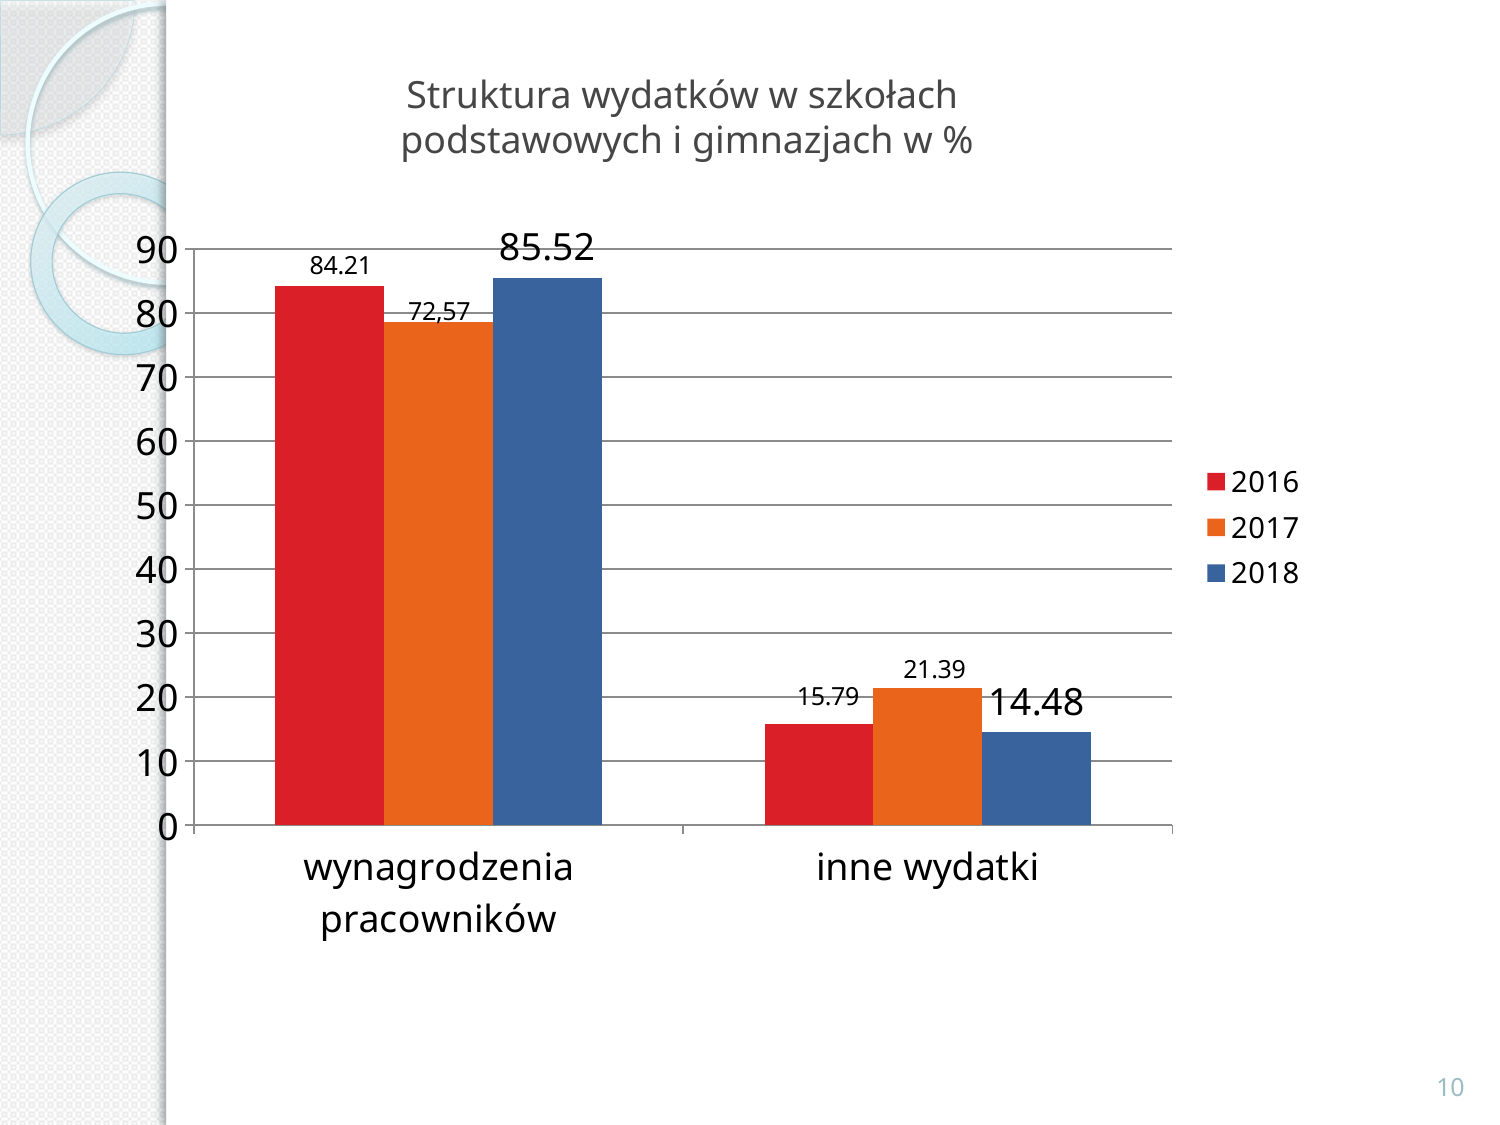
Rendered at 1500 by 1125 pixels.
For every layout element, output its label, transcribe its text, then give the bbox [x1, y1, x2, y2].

chart [93, 210, 1419, 953]
title Struktura wydatków w szkołach podstawowych i gimnazjach w % [75, 45, 1300, 188]
slide_number 10 [1413, 1034, 1488, 1113]
